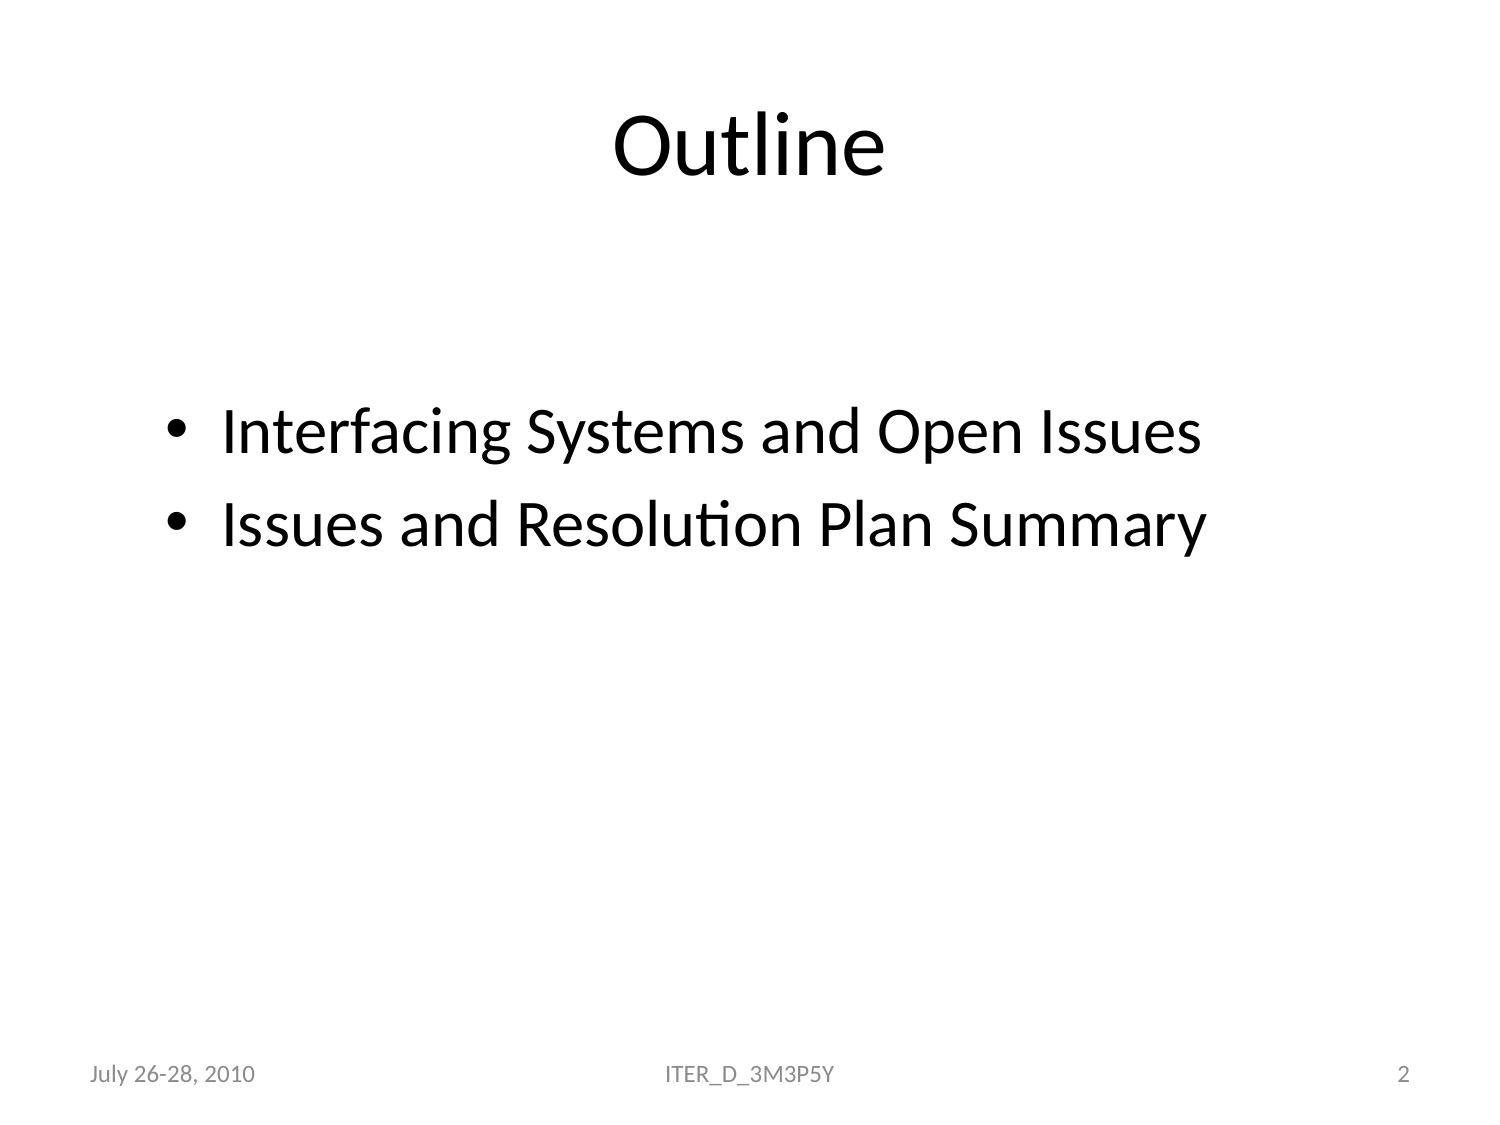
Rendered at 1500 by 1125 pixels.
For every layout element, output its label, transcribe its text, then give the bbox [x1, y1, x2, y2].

slide_number 2 [1074, 1042, 1425, 1103]
footer ITER_D_3M3P5Y [512, 1042, 988, 1103]
list Interfacing Systems and Open Issues Issues and Resolution Plan Summary [150, 379, 1312, 785]
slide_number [75, 1042, 425, 1103]
title Outline [75, 45, 1425, 233]
